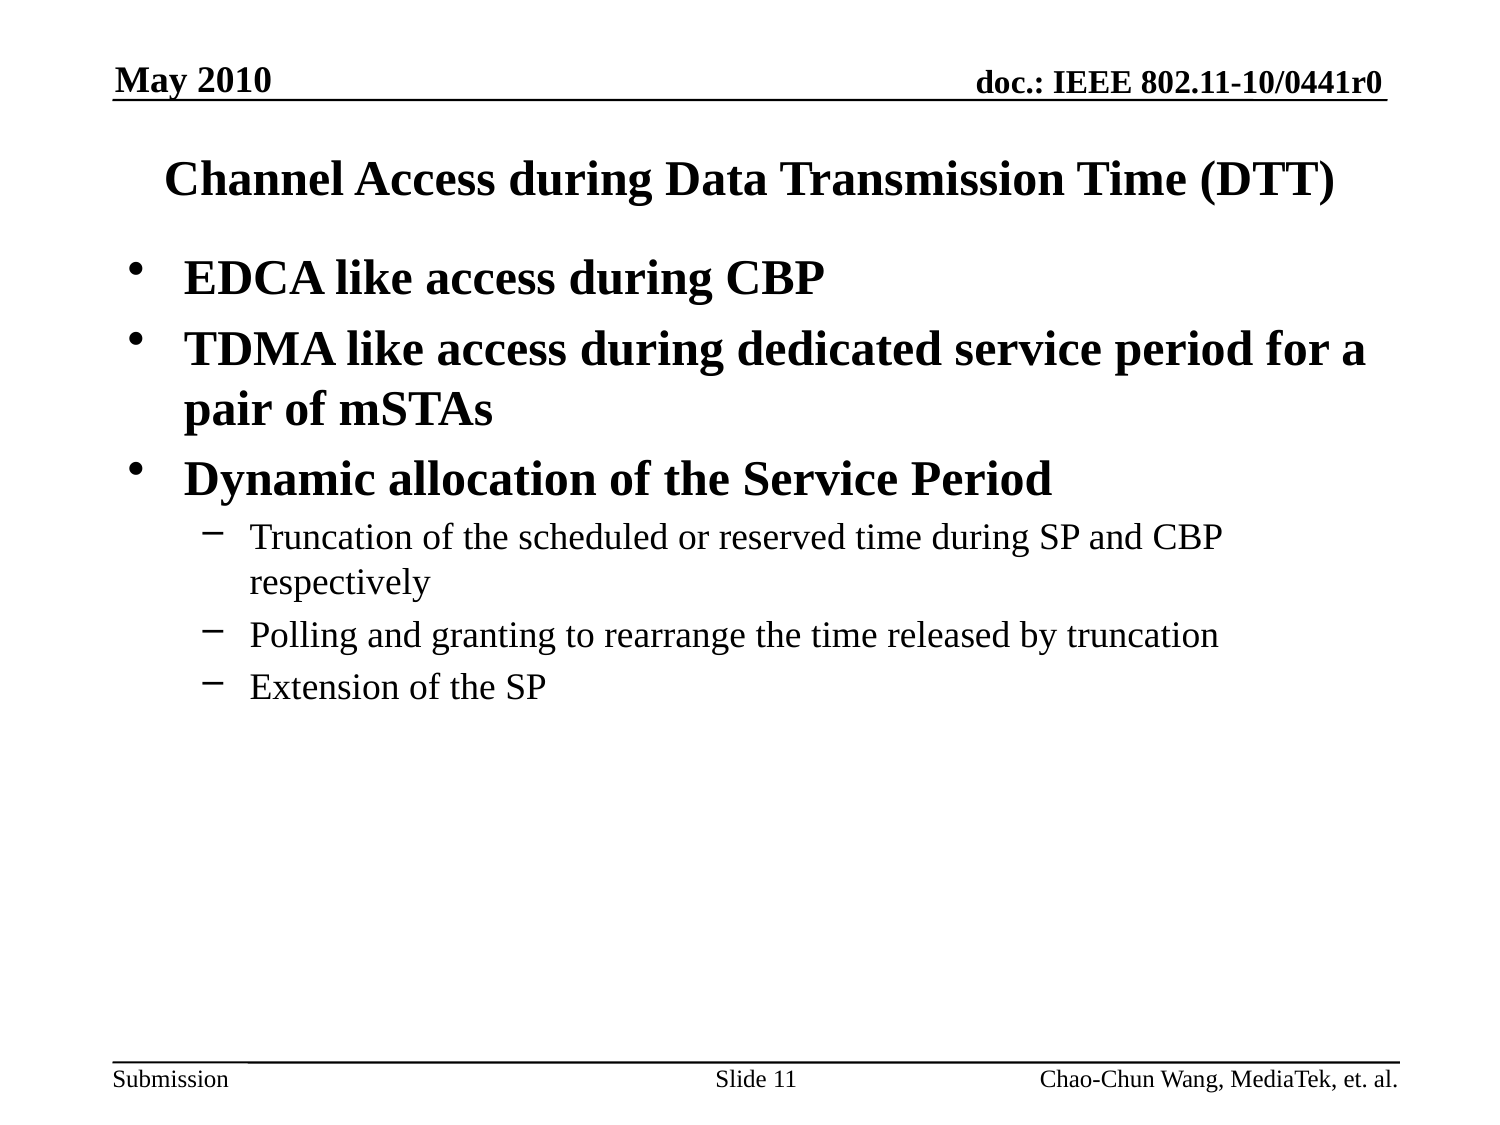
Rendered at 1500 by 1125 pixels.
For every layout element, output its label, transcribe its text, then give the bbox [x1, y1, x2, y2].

text_box May 2010 [114, 54, 273, 100]
text_box Slide 11 [675, 1062, 838, 1093]
list EDCA like access during CBP TDMA like access during dedicated service period for a pair of mSTAs Dynamic allocation of the Service Period Truncation of the scheduled or reserved time during SP and CBP respectively Polling and granting to rearrange the time released by truncation Extension of the SP [112, 237, 1388, 1038]
title Channel Access during Data Transmission Time (DTT) [112, 112, 1388, 237]
text_box Chao-Chun Wang, MediaTek, et. al. [1039, 1062, 1399, 1093]
